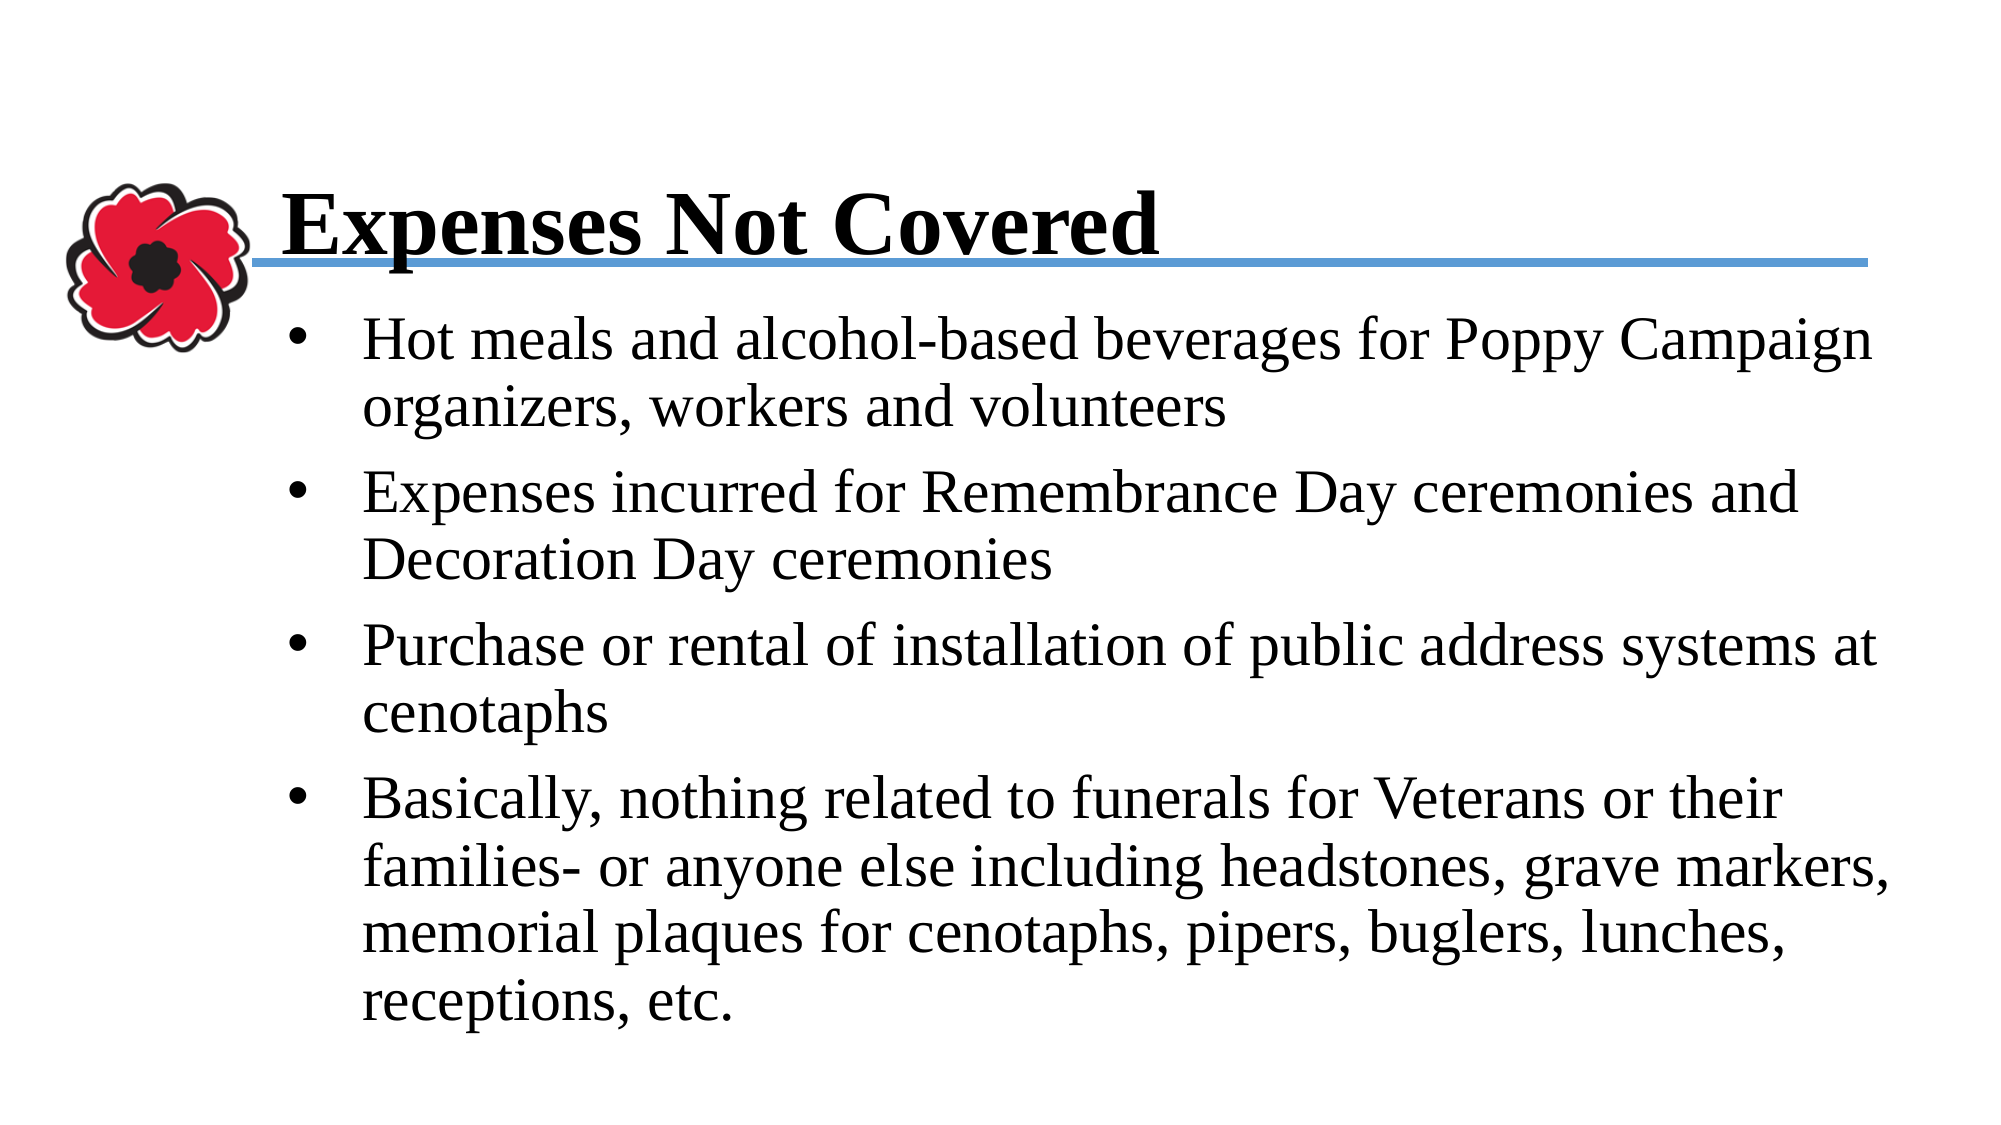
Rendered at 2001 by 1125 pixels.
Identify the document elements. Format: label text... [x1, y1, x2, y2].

text_box Expenses Not Covered [290, 155, 1883, 281]
picture [23, 132, 290, 393]
subtitle Hot meals and alcohol-based beverages for Poppy Campaign organizers, workers and volunteers Expenses incurred for Remembrance Day ceremonies and Decoration Day ceremonies Purchase or rental of installation of public address systems at cenotaphs Basically, nothing related to funerals for Veterans or their families- or anyone else including headstones, grave markers, memorial plaques for cenotaphs, pipers, buglers, lunches, receptions, etc. [272, 298, 2000, 1043]
